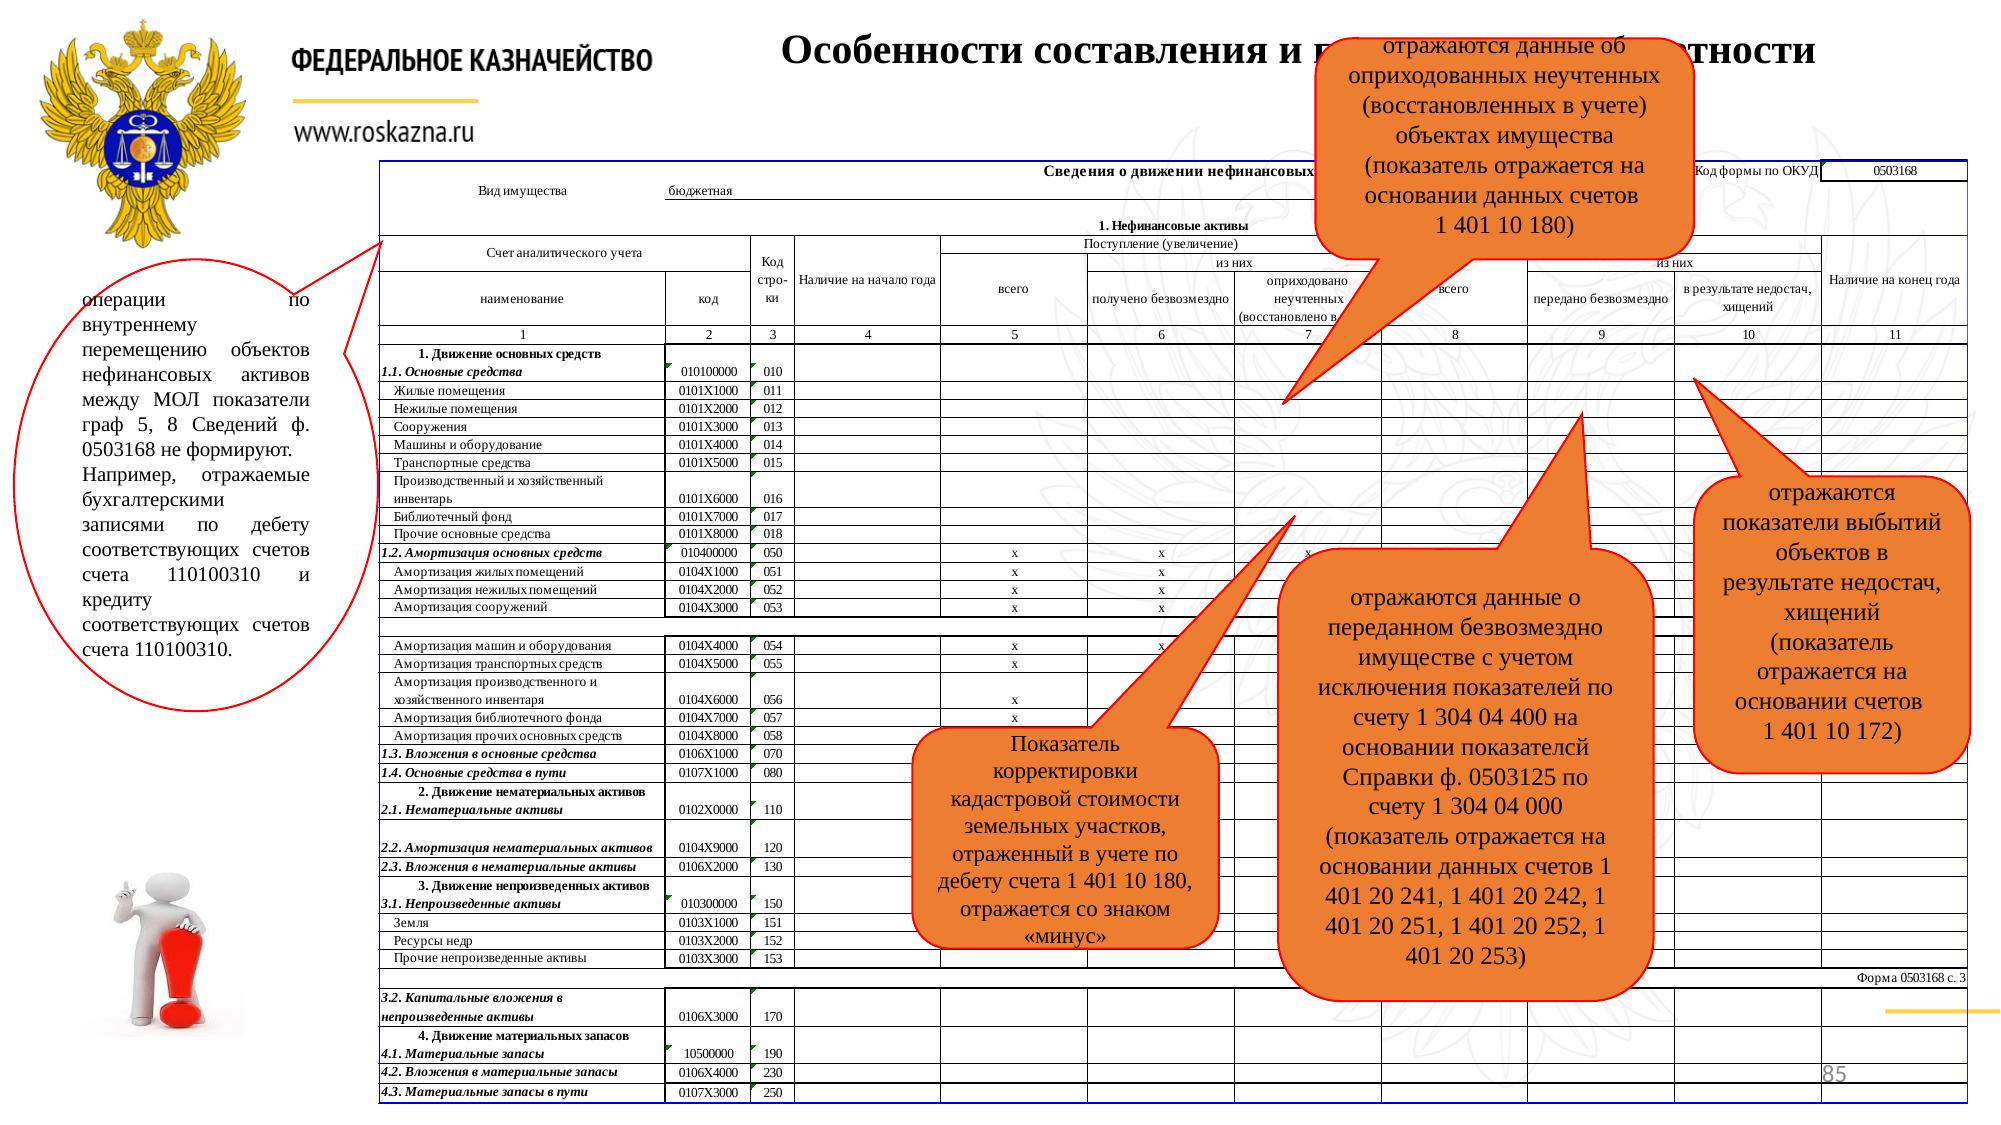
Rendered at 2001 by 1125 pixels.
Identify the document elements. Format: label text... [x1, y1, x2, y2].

text_box Особенности составления и представления отчетности [668, 14, 1929, 80]
text_box отражаются данные об оприходованных неучтенных (восстановленных в учете) объектах имущества (показатель отражается на основании данных счетов 1 401 10 180) [1314, 37, 1696, 159]
picture [0, 0, 2001, 1125]
text_box операции по внутреннему перемещению объектов нефинансовых активов между МОЛ показатели граф 5, 8 Сведений ф. 0503168 не формируют. Например, отражаемые бухгалтерскими записями по дебету соответствующих счетов счета 110100310 и кредиту соответствующих счетов счета 110100310. [12, 243, 378, 713]
